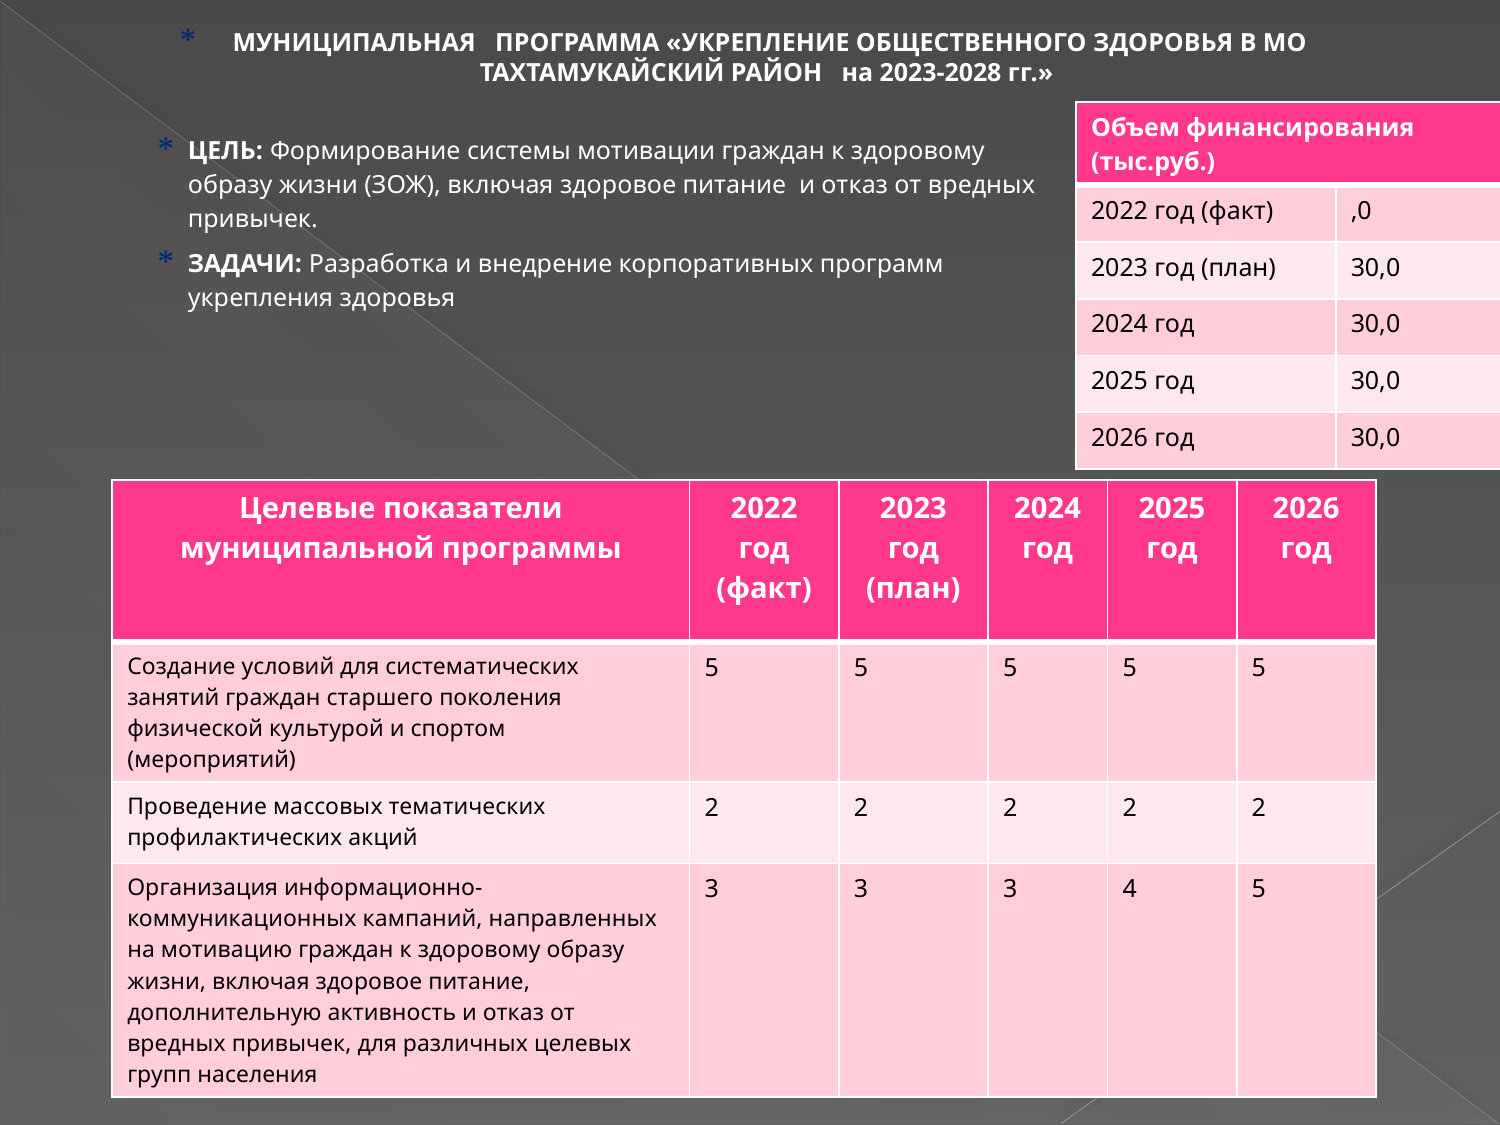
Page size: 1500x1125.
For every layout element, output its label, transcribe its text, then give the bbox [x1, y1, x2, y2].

table_cell 30,0 [1337, 413, 1500, 468]
table_cell 3 [989, 864, 1107, 1096]
table_cell 2026 год [1077, 413, 1335, 468]
table_cell 30,0 [1337, 243, 1500, 298]
table_header 2025 год [1108, 481, 1236, 639]
table_cell 5 [989, 645, 1107, 781]
table_cell 2 [690, 783, 838, 863]
table_cell 5 [690, 645, 838, 781]
table_cell 2023 год (план) [1077, 243, 1335, 298]
table_cell 5 [840, 645, 987, 781]
table_cell Проведение массовых тематических профилактических акций [113, 783, 689, 863]
table_header 2023 год (план) [840, 481, 987, 639]
table_header 2026 год [1238, 481, 1375, 639]
table_header Объем финансирования (тыс.руб.) [1077, 103, 1500, 182]
table_cell 2 [989, 783, 1107, 863]
table_cell 2 [1108, 783, 1236, 863]
table_cell Создание условий для систематических занятий граждан старшего поколения физической культурой и спортом (мероприятий) [113, 645, 689, 781]
text_box ЦЕЛЬ: Формирование системы мотивации граждан к здоровому образу жизни (ЗОЖ), включая здоровое питание и отказ от вредных привычек. ЗАДАЧИ: Разработка и внедрение корпоративных программ укрепления здоровья [135, 125, 1069, 479]
table_header 2024 год [989, 481, 1107, 639]
table_cell 2025 год [1077, 356, 1335, 411]
table_cell ,0 [1337, 188, 1500, 241]
table_cell 5 [1238, 645, 1375, 781]
table_cell 5 [1108, 645, 1236, 781]
table_cell 30,0 [1337, 356, 1500, 411]
table_cell 5 [1238, 864, 1375, 1096]
table_cell 2022 год (факт) [1077, 188, 1335, 241]
table_header 2022 год (факт) [690, 481, 838, 639]
table_cell 4 [1108, 864, 1236, 1096]
table_cell 2 [1238, 783, 1375, 863]
table_header Целевые показатели муниципальной программы [113, 481, 689, 639]
table_cell Организация информационно-коммуникационных кампаний, направленных на мотивацию граждан к здоровому образу жизни, включая здоровое питание, дополнительную активность и отказ от вредных привычек, для различных целевых групп населения [113, 864, 689, 1096]
table_cell 30,0 [1337, 300, 1500, 355]
table_cell 2024 год [1077, 300, 1335, 355]
table_cell 3 [840, 864, 987, 1096]
table_cell 3 [690, 864, 838, 1096]
table_cell 2 [840, 783, 987, 863]
text_box МУНИЦИПАЛЬНАЯ ПРОГРАММА «УКРЕПЛЕНИЕ ОБЩЕСТВЕННОГО ЗДОРОВЬЯ В МО ТАХТАМУКАЙСКИЙ РАЙОН на 2023-2028 гг.» [41, 19, 1447, 126]
